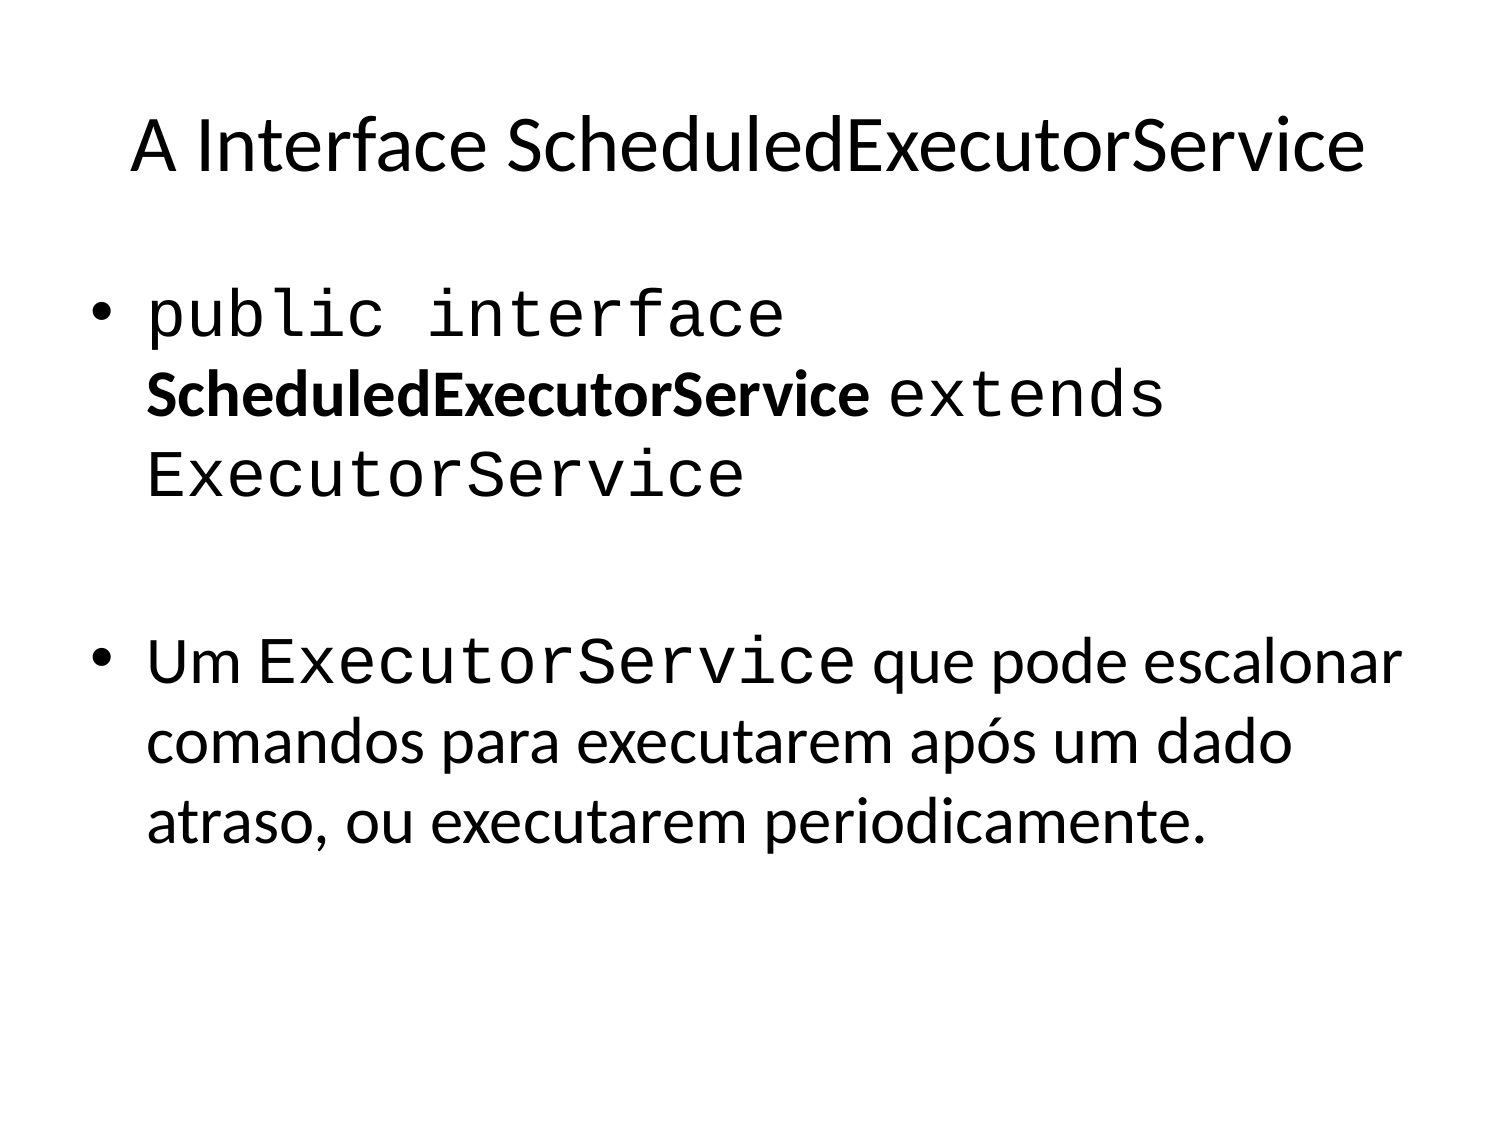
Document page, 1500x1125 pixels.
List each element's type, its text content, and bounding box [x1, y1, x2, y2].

list public interface ScheduledExecutorService extends ExecutorService Um ExecutorService que pode escalonar comandos para executarem após um dado atraso, ou executarem periodicamente. [75, 262, 1425, 1005]
title A Interface ScheduledExecutorService [75, 45, 1425, 233]
